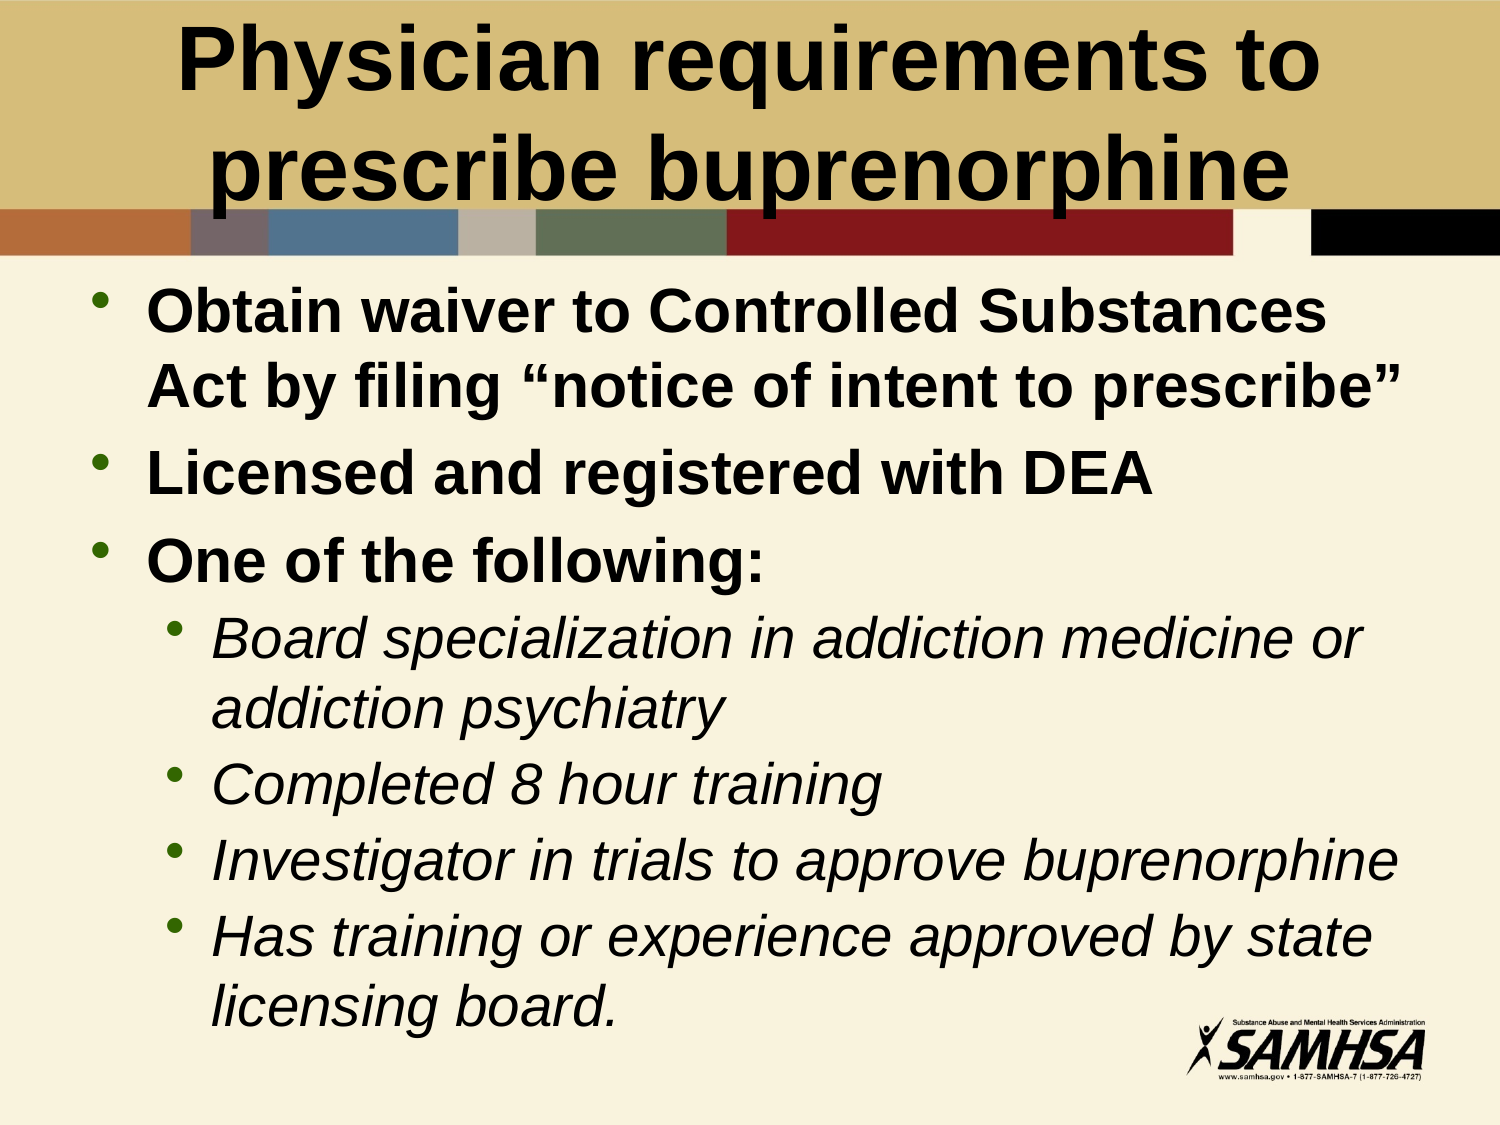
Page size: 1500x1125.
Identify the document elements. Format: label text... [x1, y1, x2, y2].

picture [0, 0, 1500, 1125]
title Physician requirements to prescribe buprenorphine [75, 45, 1425, 173]
list Obtain waiver to Controlled Substances Act by filing “notice of intent to prescribe” Licensed and registered with DEA One of the following: Board specialization in addiction medicine or addiction psychiatry Completed 8 hour training Investigator in trials to approve buprenorphine Has training or experience approved by state licensing board. [75, 262, 1425, 1005]
